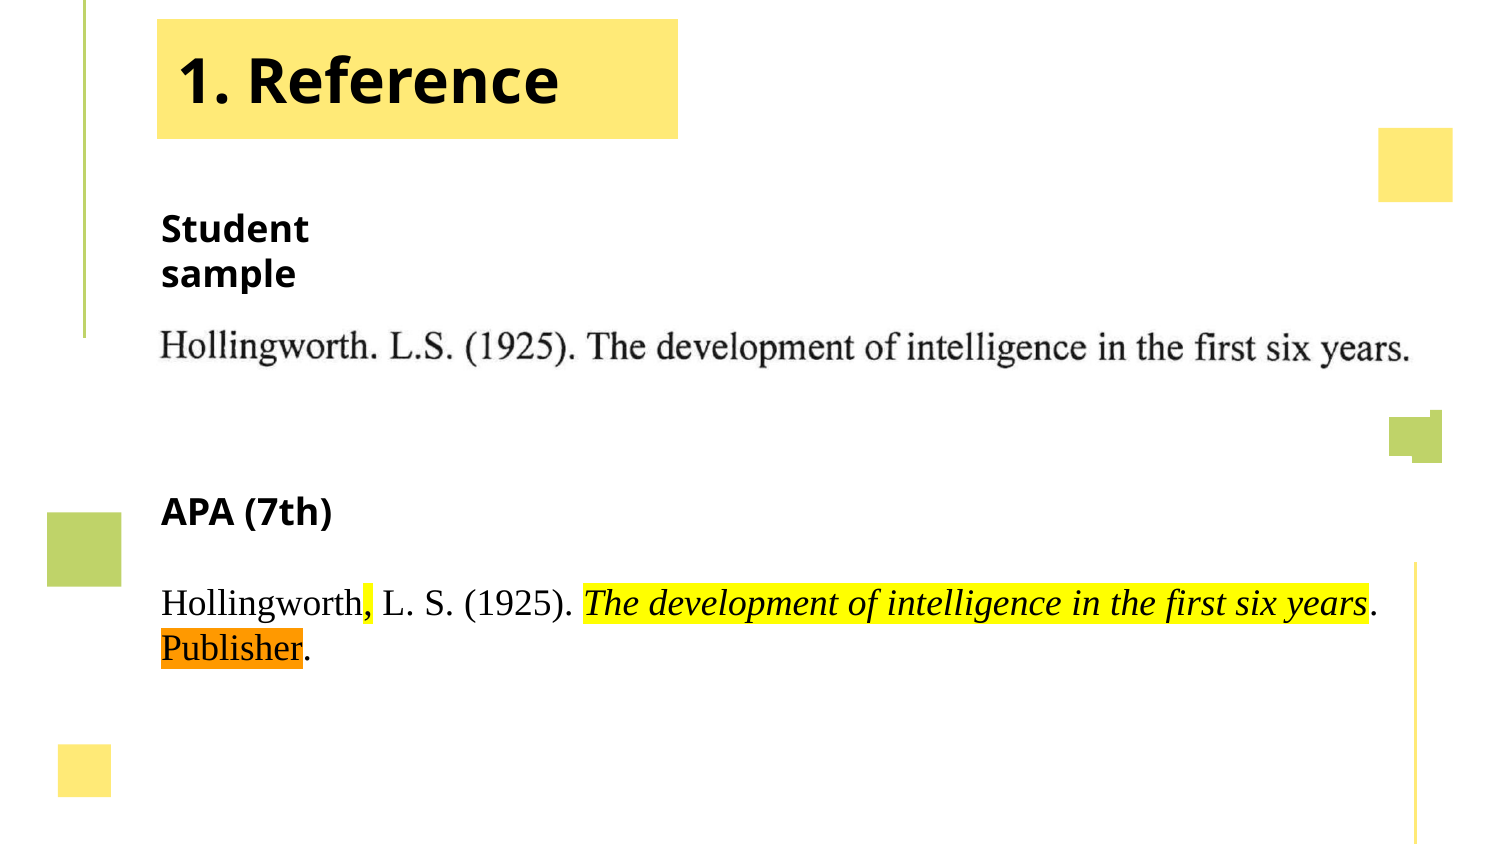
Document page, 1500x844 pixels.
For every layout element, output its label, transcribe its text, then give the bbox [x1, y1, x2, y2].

text_box Reference [156, 17, 679, 140]
text_box Student sample [146, 204, 460, 295]
text_box APA (7th) Hollingworth, L. S. (1925). The development of intelligence in the first six years. Publisher. [146, 456, 1412, 701]
picture [155, 294, 1430, 417]
